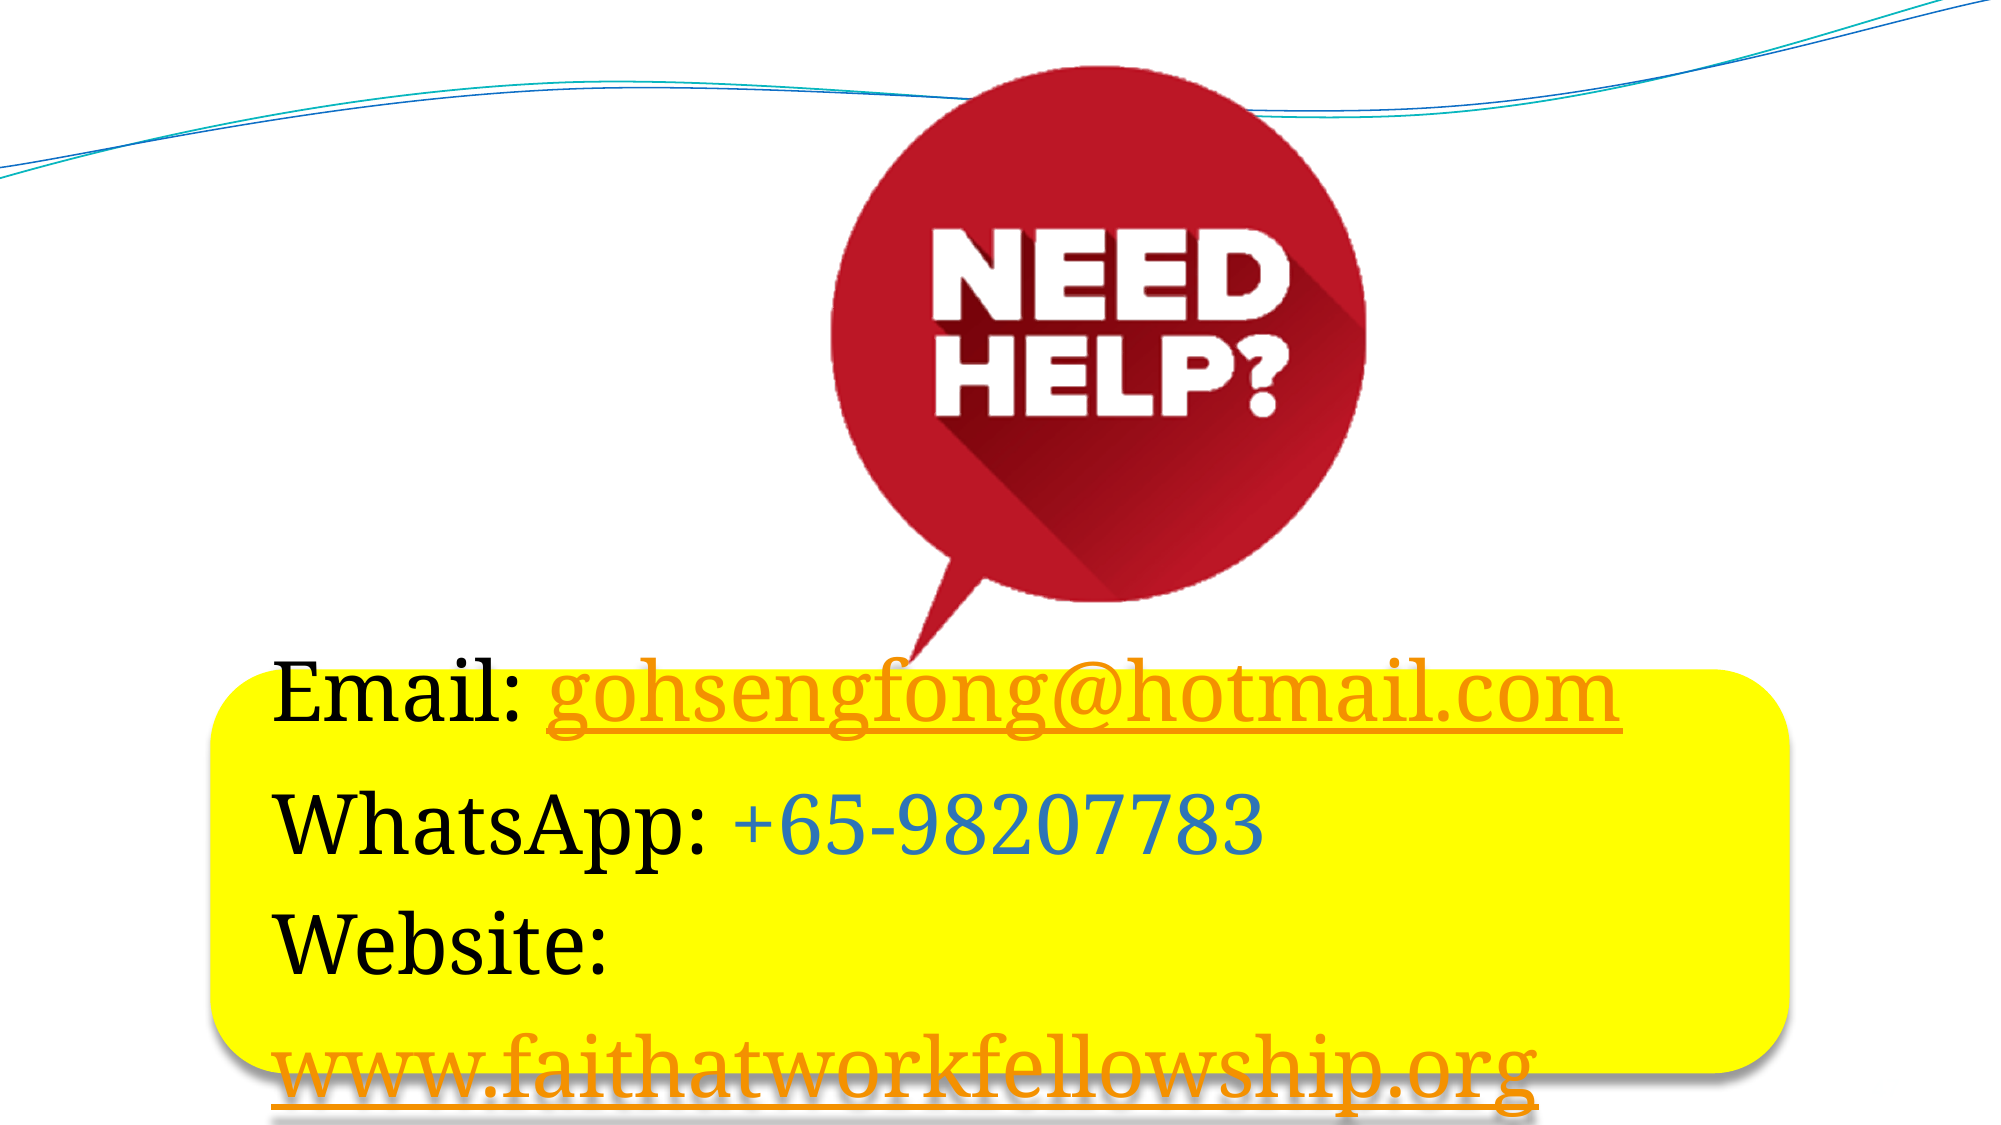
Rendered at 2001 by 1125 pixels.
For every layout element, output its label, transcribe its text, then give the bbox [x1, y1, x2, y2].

picture [812, 53, 1401, 683]
slide_number 47 [1733, 1042, 1900, 1103]
text_box Email: gohsengfong@hotmail.com WhatsApp: +65-98207783 Website: www.faithatworkfellowship.org [210, 669, 1790, 1074]
